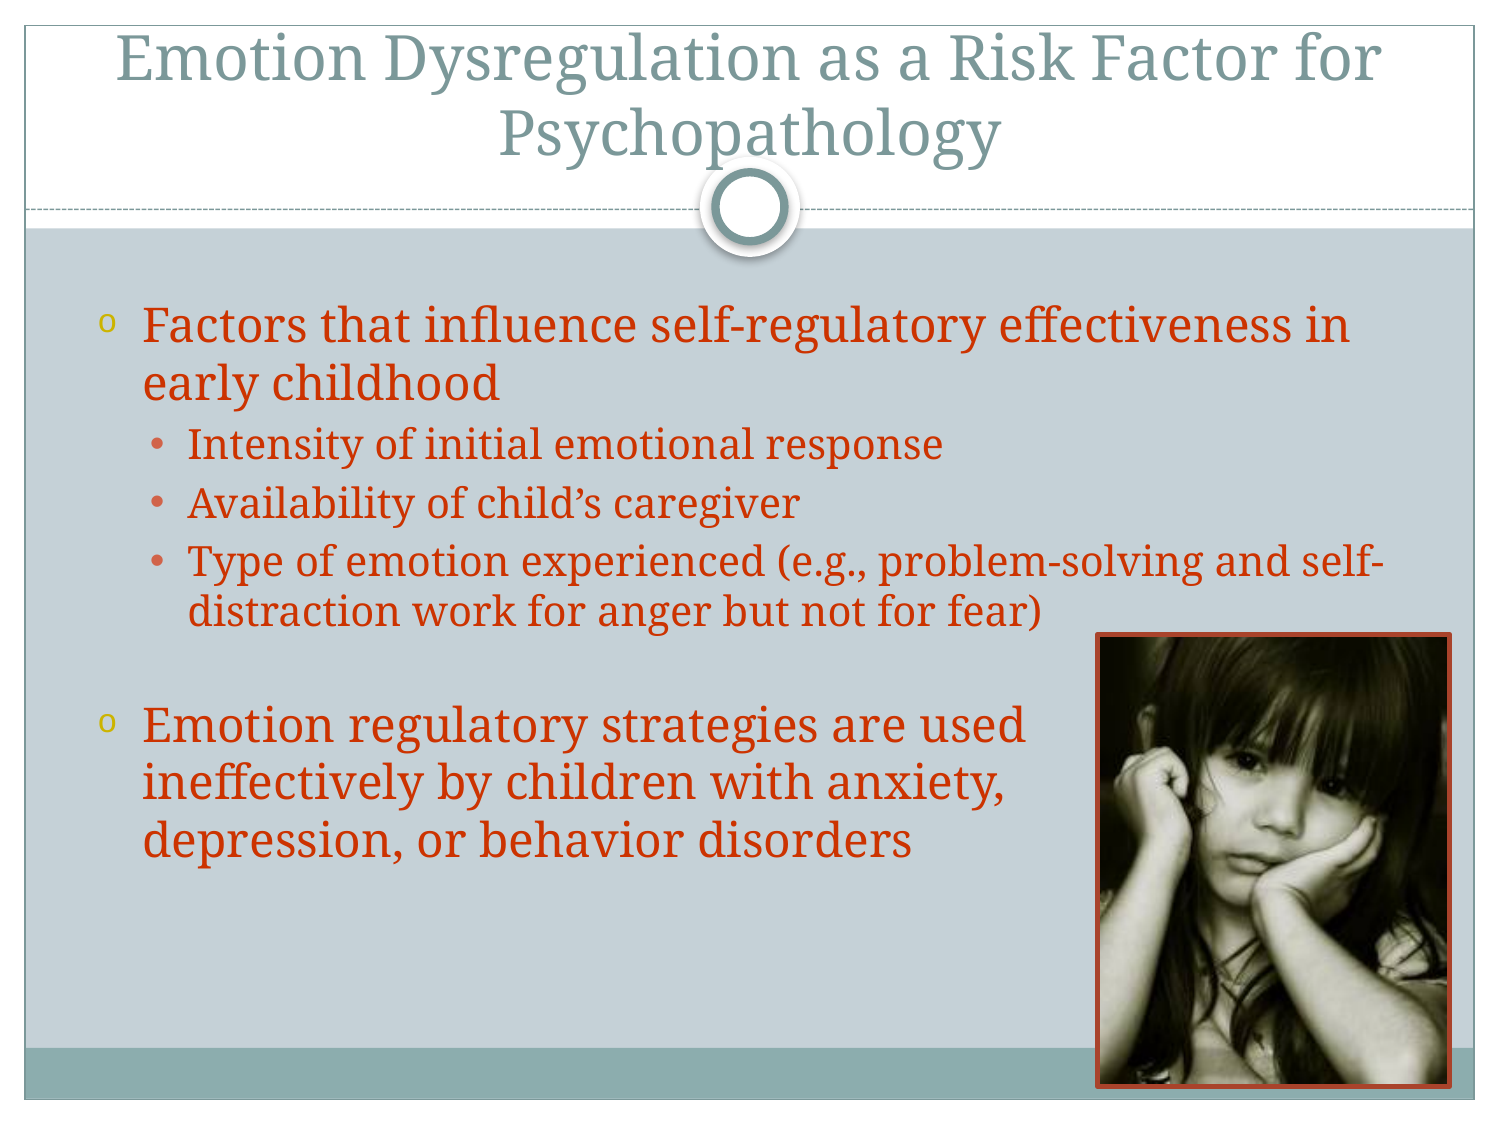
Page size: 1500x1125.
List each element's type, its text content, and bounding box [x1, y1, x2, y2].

list Factors that influence self-regulatory effectiveness in early childhood Intensity of initial emotional response Availability of child’s caregiver Type of emotion experienced (e.g., problem-solving and self-distraction work for anger but not for fear) Emotion regulatory strategies are used ineffectively by children with anxiety, depression, or behavior disorders [37, 287, 1463, 1050]
title Emotion Dysregulation as a Risk Factor for Psychopathology [24, 24, 1475, 175]
picture [1099, 636, 1448, 1084]
